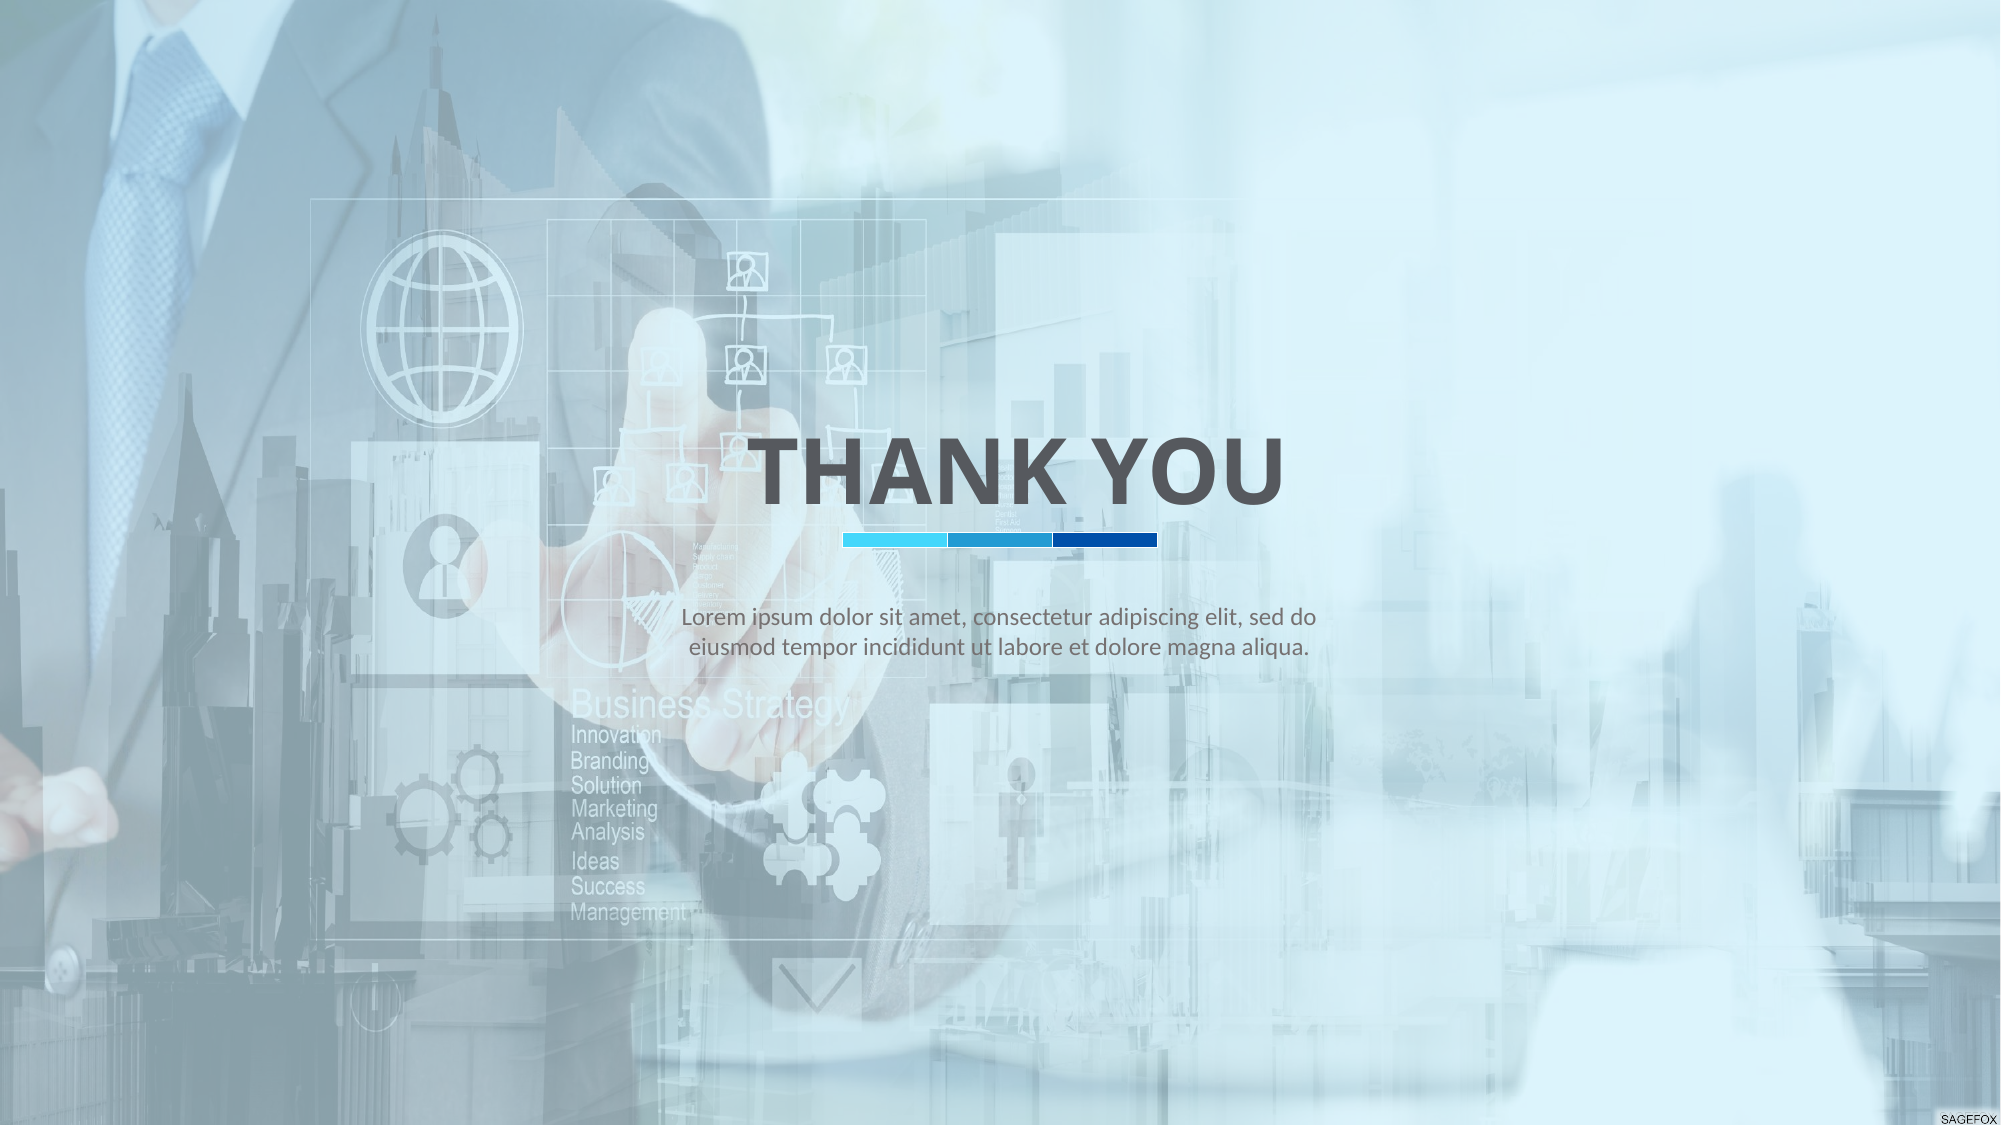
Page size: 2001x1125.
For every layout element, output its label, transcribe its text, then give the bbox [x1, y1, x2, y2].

text_box © 2015-2017 sage-fox.com [0, 0, 2000, 1125]
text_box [842, 532, 1158, 548]
text_box THANK YOU [565, 405, 1470, 531]
text_box Lorem ipsum dolor sit amet, consectetur adipiscing elit, sed do eiusmod tempor incididunt ut labore et dolore magna aliqua. [660, 593, 1340, 668]
picture [1938, 1114, 1999, 1125]
